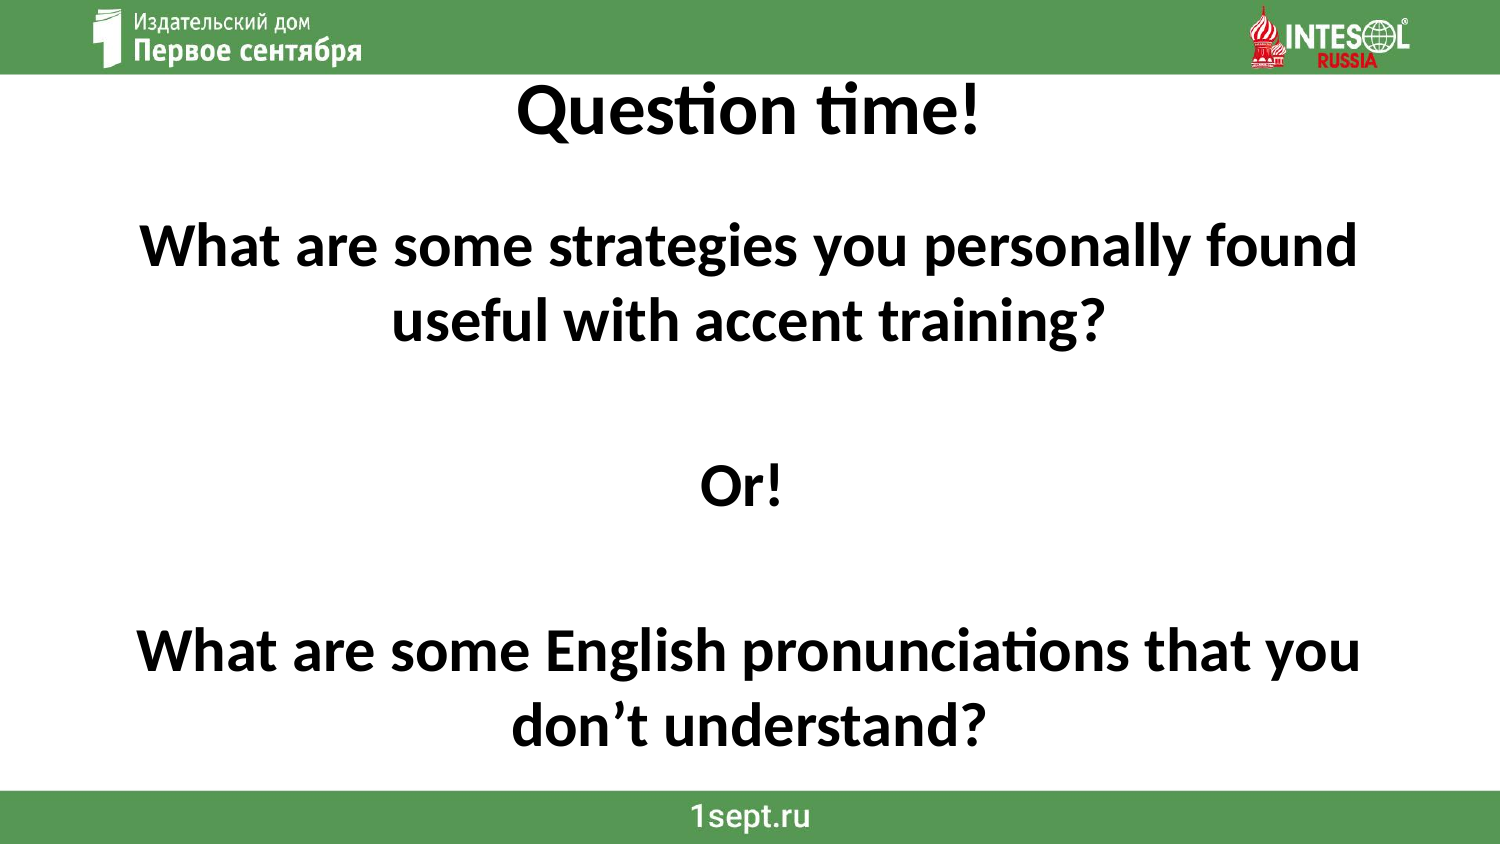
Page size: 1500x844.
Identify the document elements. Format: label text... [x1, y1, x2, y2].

picture [0, 0, 1500, 844]
title Question time! [75, 33, 1425, 175]
list What are some strategies you personally found useful with accent training? Or! What are some English pronunciations that you don’t understand? [75, 196, 1425, 754]
